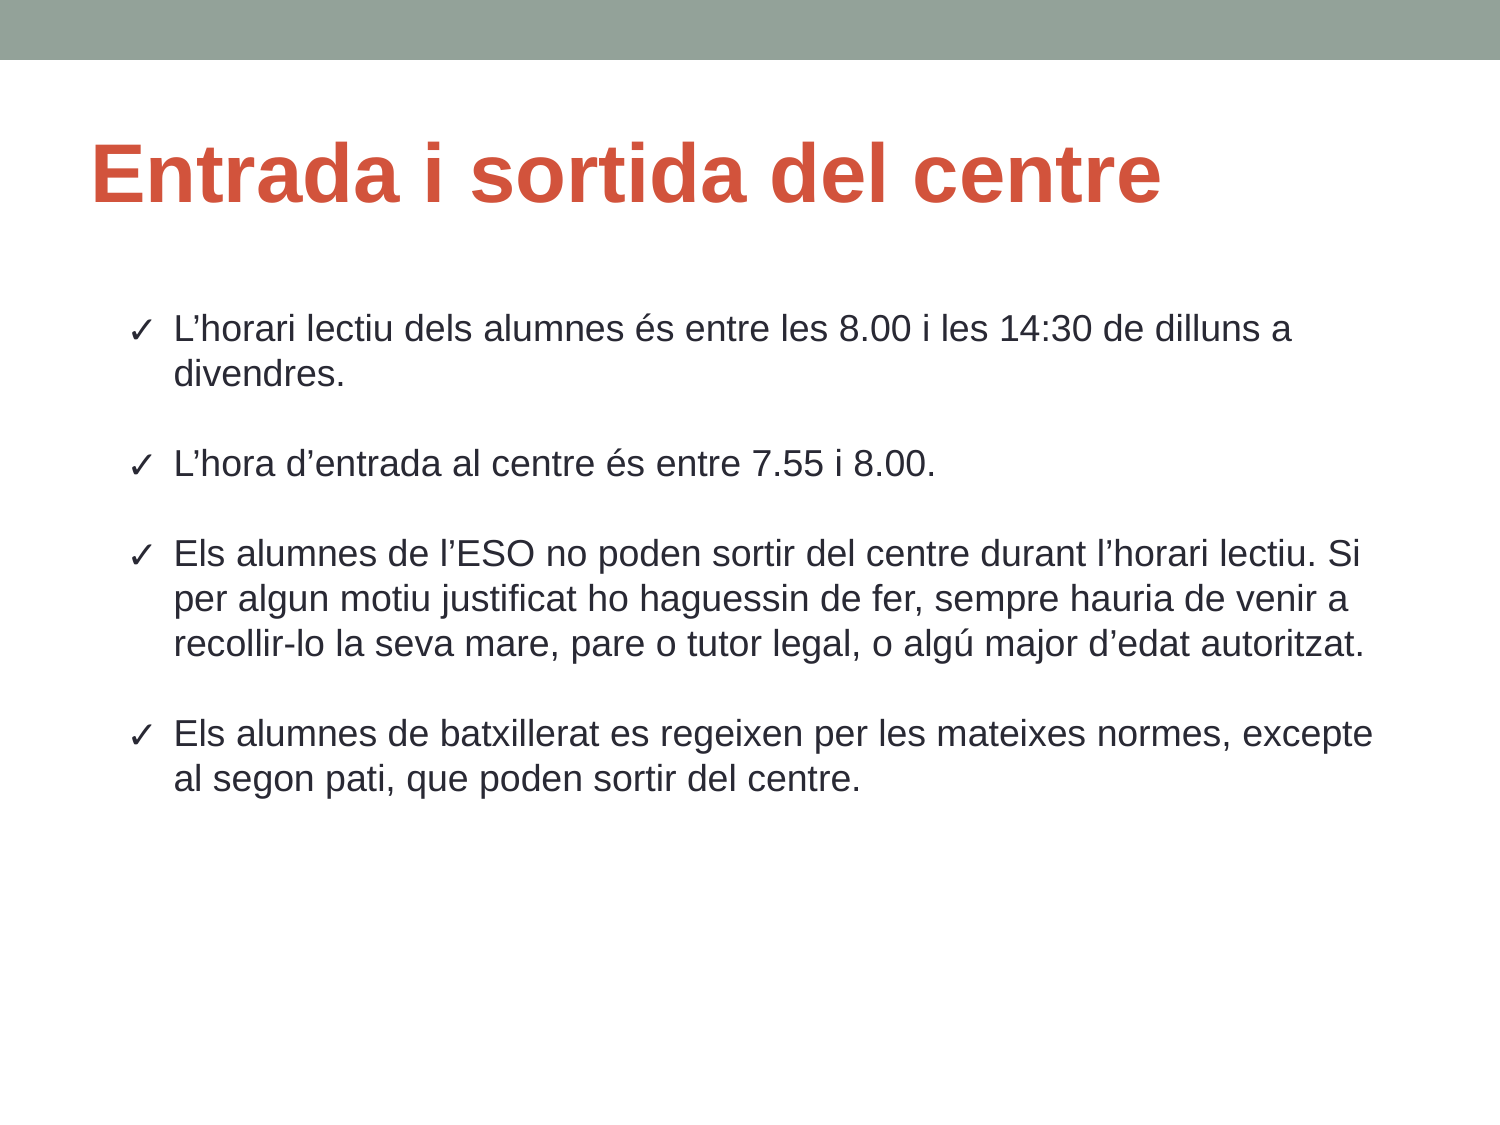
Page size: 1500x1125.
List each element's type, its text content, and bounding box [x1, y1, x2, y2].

text_box L’horari lectiu dels alumnes és entre les 8.00 i les 14:30 de dilluns a divendres. L’hora d’entrada al centre és entre 7.55 i 8.00. Els alumnes de l’ESO no poden sortir del centre durant l’horari lectiu. Si per algun motiu justificat ho haguessin de fer, sempre hauria de venir a recollir-lo la seva mare, pare o tutor legal, o algú major d’edat autoritzat. Els alumnes de batxillerat es regeixen per les mateixes normes, excepte al segon pati, que poden sortir del centre. [111, 296, 1425, 857]
title Entrada i sortida del centre [75, 87, 1425, 250]
